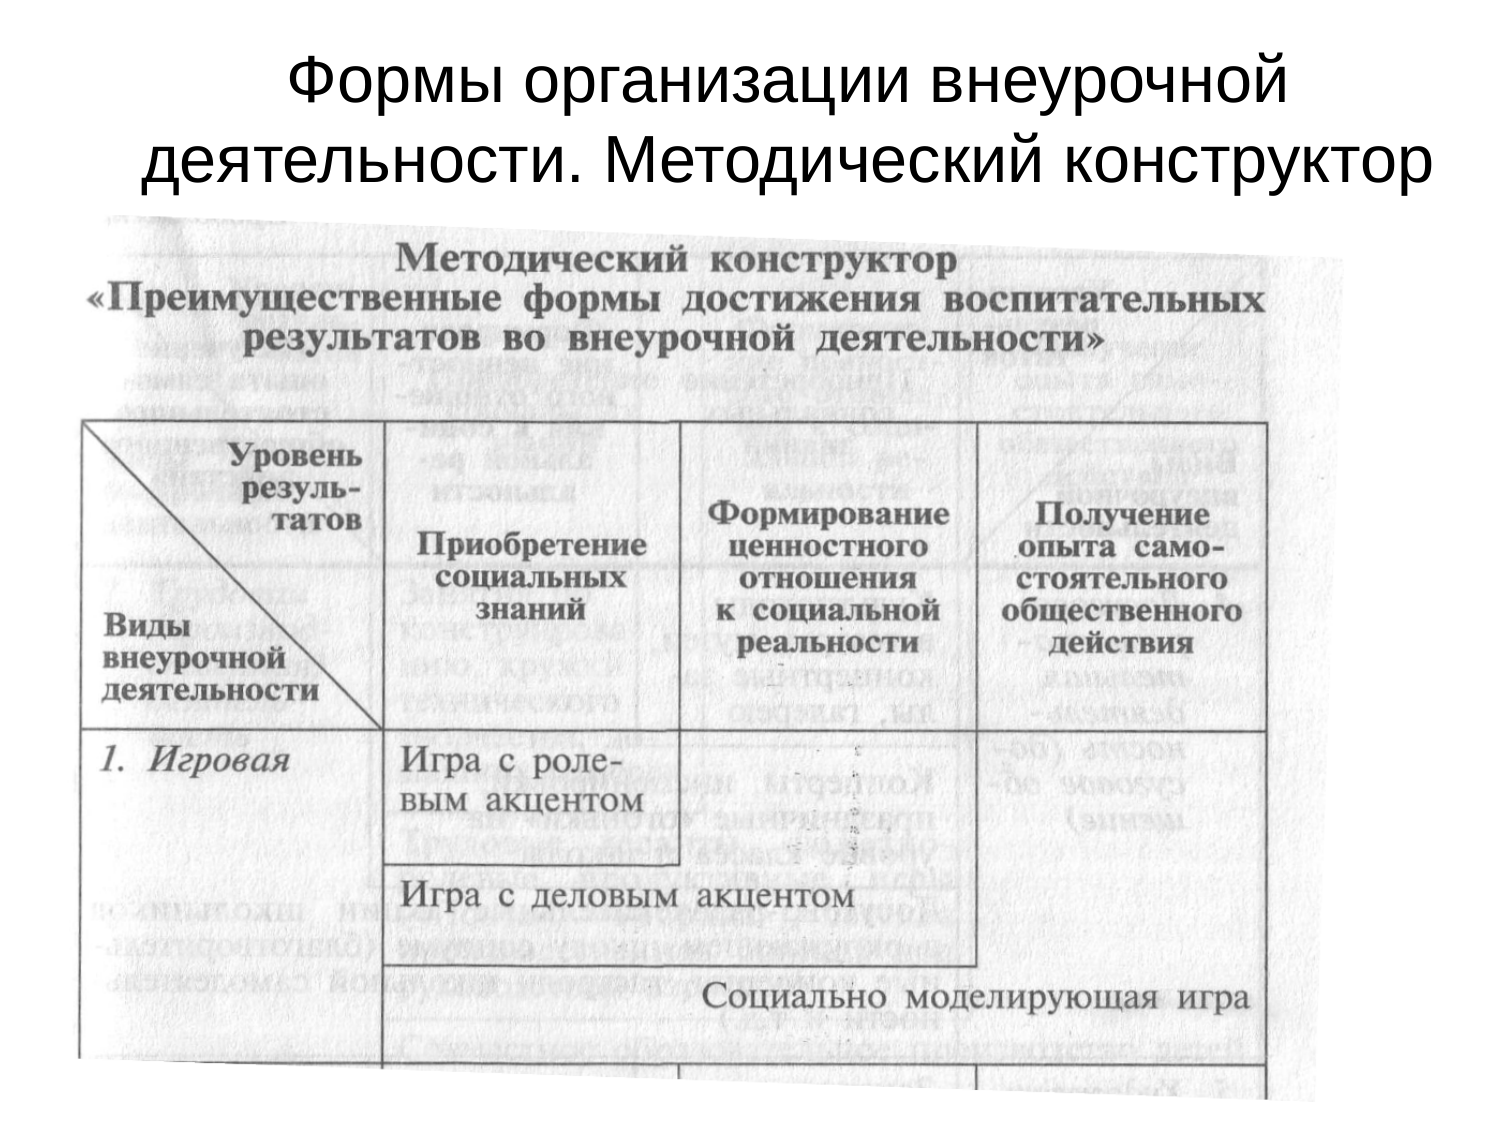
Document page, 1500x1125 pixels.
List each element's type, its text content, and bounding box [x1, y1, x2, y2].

picture [52, 215, 1343, 1101]
title Формы организации внеурочной деятельности. Методический конструктор [76, 0, 1500, 232]
